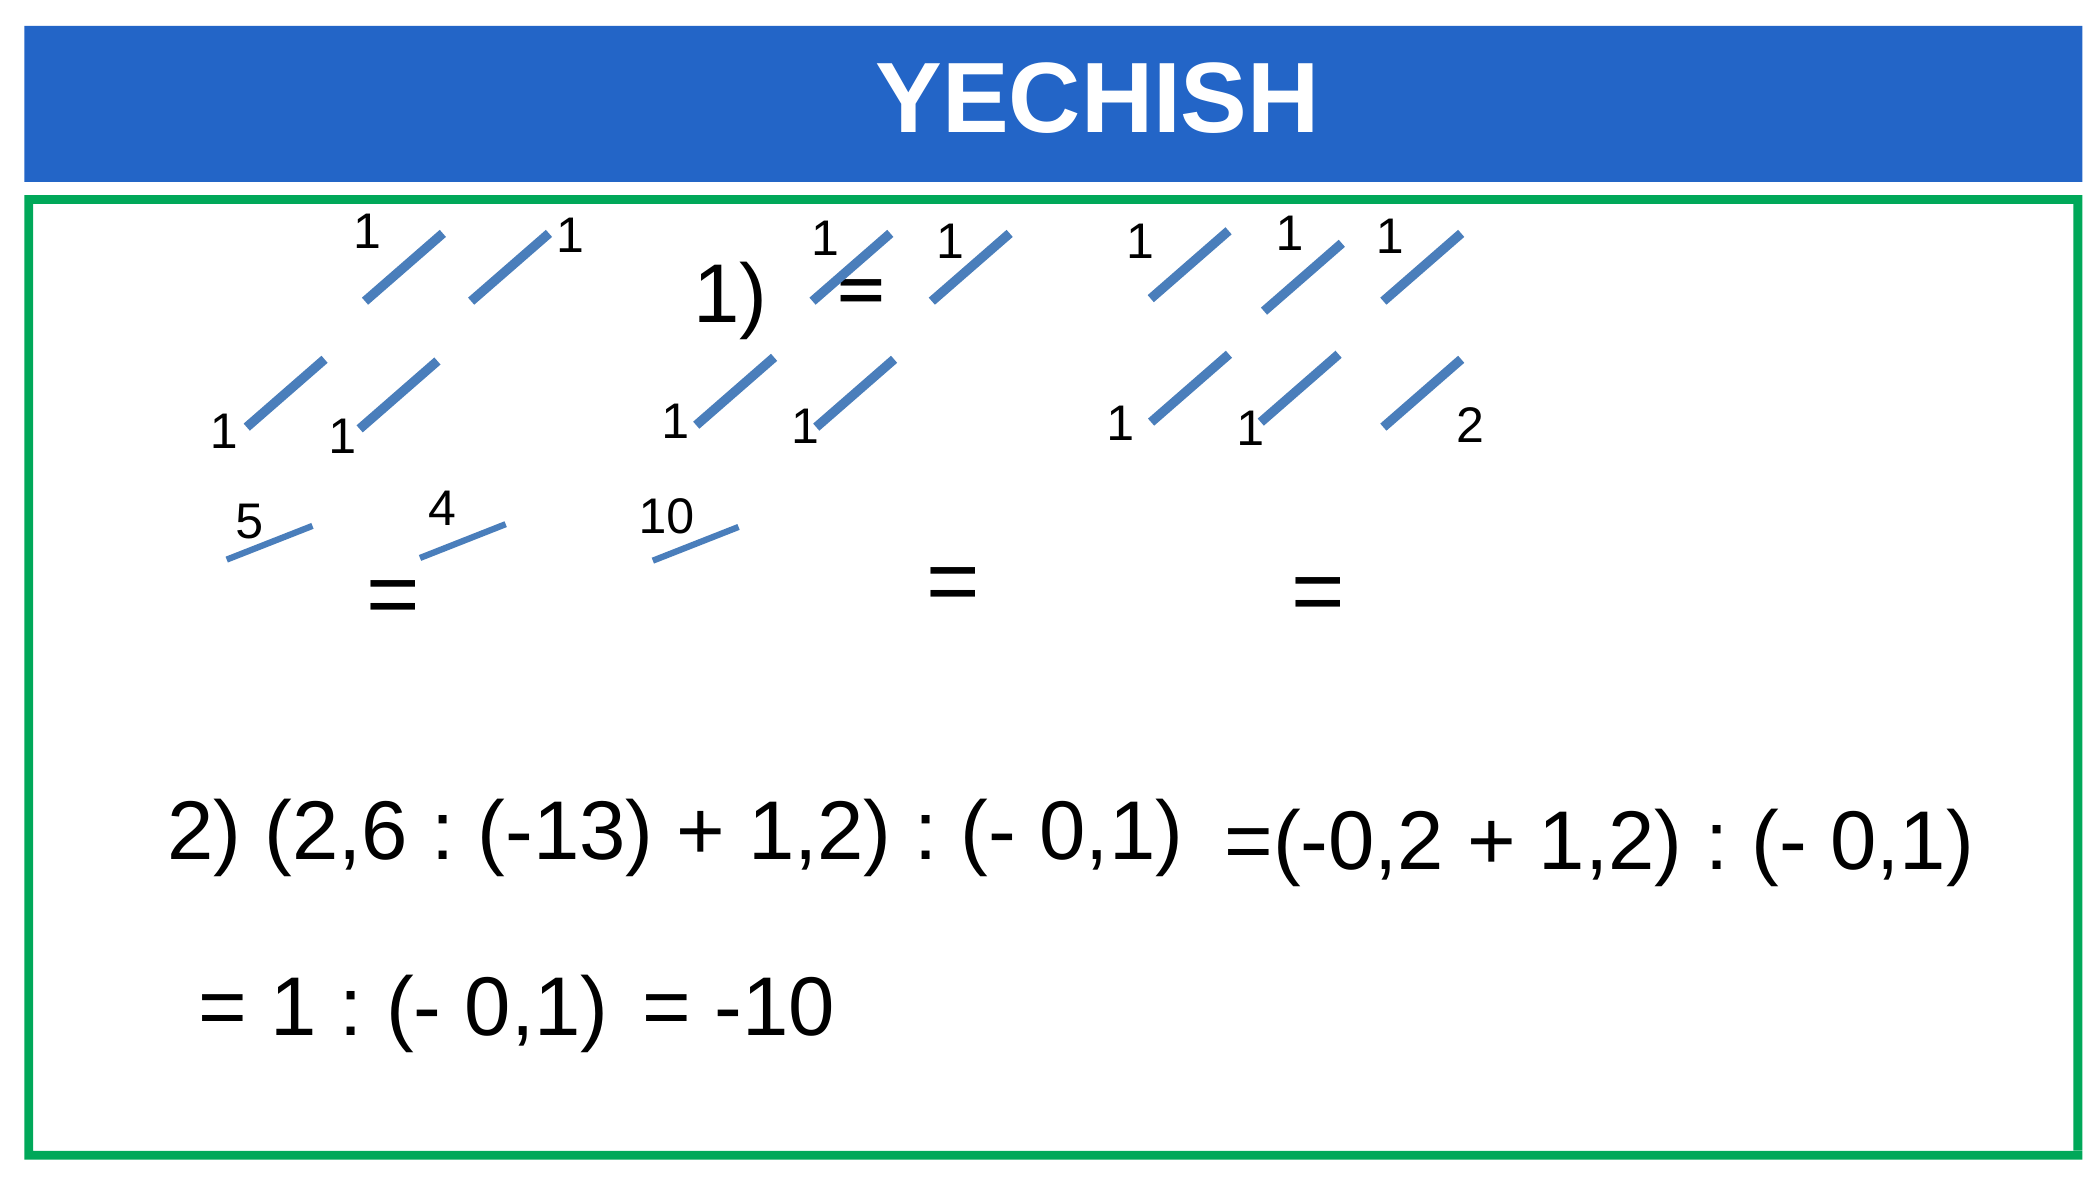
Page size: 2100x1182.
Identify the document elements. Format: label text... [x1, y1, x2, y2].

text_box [1150, 354, 1230, 423]
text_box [812, 233, 891, 302]
text_box 1 [1361, 195, 1432, 271]
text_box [695, 357, 775, 426]
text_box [931, 233, 1010, 302]
text_box = 1 : (- 0,1) [184, 944, 624, 1060]
text_box = -10 [628, 944, 850, 1060]
text_box 1 [1091, 382, 1163, 458]
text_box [1260, 354, 1339, 423]
text_box 4 [413, 468, 470, 543]
text_box YECHISH [100, 25, 2068, 160]
text_box 1 [1260, 192, 1332, 244]
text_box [359, 360, 438, 430]
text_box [1263, 243, 1343, 312]
text_box 1 [338, 190, 410, 266]
text_box 2 [1441, 385, 1513, 461]
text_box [1150, 230, 1229, 299]
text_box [1383, 359, 1462, 428]
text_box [226, 525, 313, 560]
text_box 1 [776, 385, 847, 461]
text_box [364, 233, 444, 302]
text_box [652, 526, 739, 561]
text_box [419, 523, 506, 559]
text_box =(-0,2 + 1,2) : (- 0,1) [1209, 778, 1990, 894]
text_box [246, 359, 325, 428]
text_box 1 [1111, 200, 1182, 276]
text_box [1383, 233, 1462, 302]
text_box 2) (2,6 : (-13) + 1,2) : (- 0,1) [153, 769, 1200, 884]
text_box 1 [796, 198, 868, 273]
text_box 10 [623, 476, 747, 552]
text_box 1 [313, 395, 385, 471]
text_box 1 [646, 381, 718, 457]
text_box 1 [921, 201, 992, 277]
text_box 5 [220, 480, 292, 556]
text_box 1 [1221, 388, 1293, 463]
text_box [815, 359, 895, 428]
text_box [470, 233, 550, 302]
text_box 1 [541, 195, 613, 270]
text_box 1 [195, 390, 266, 466]
